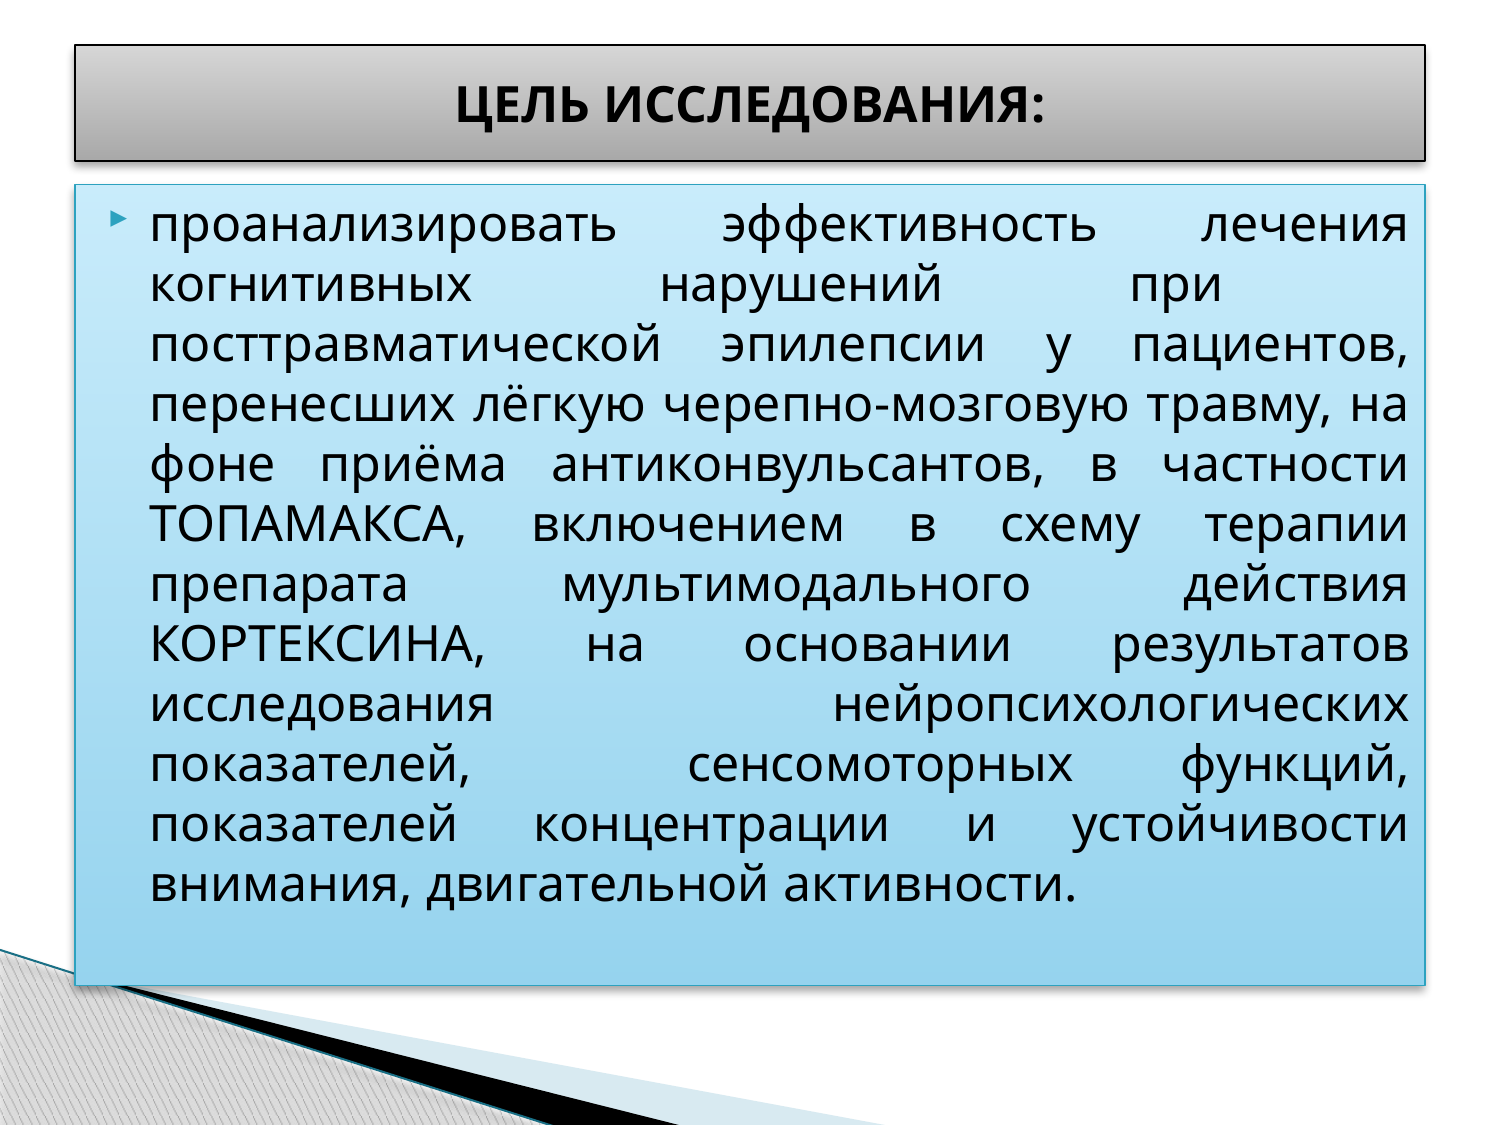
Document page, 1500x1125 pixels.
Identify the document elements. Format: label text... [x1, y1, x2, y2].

title ЦЕЛЬ ИССЛЕДОВАНИЯ: [74, 44, 1426, 162]
list проанализировать эффективность лечения когнитивных нарушений при посттравматической эпилепсии у пациентов, перенесших лёгкую черепно-мозговую травму, на фоне приёма антиконвульсантов, в частности ТОПАМАКСА, включением в схему терапии препарата мультимодального действия КОРТЕКСИНА, на основании результатов исследования нейропсихологических показателей, сенсомоторных функций, показателей концентрации и устойчивости внимания, двигательной активности. [74, 184, 1426, 986]
